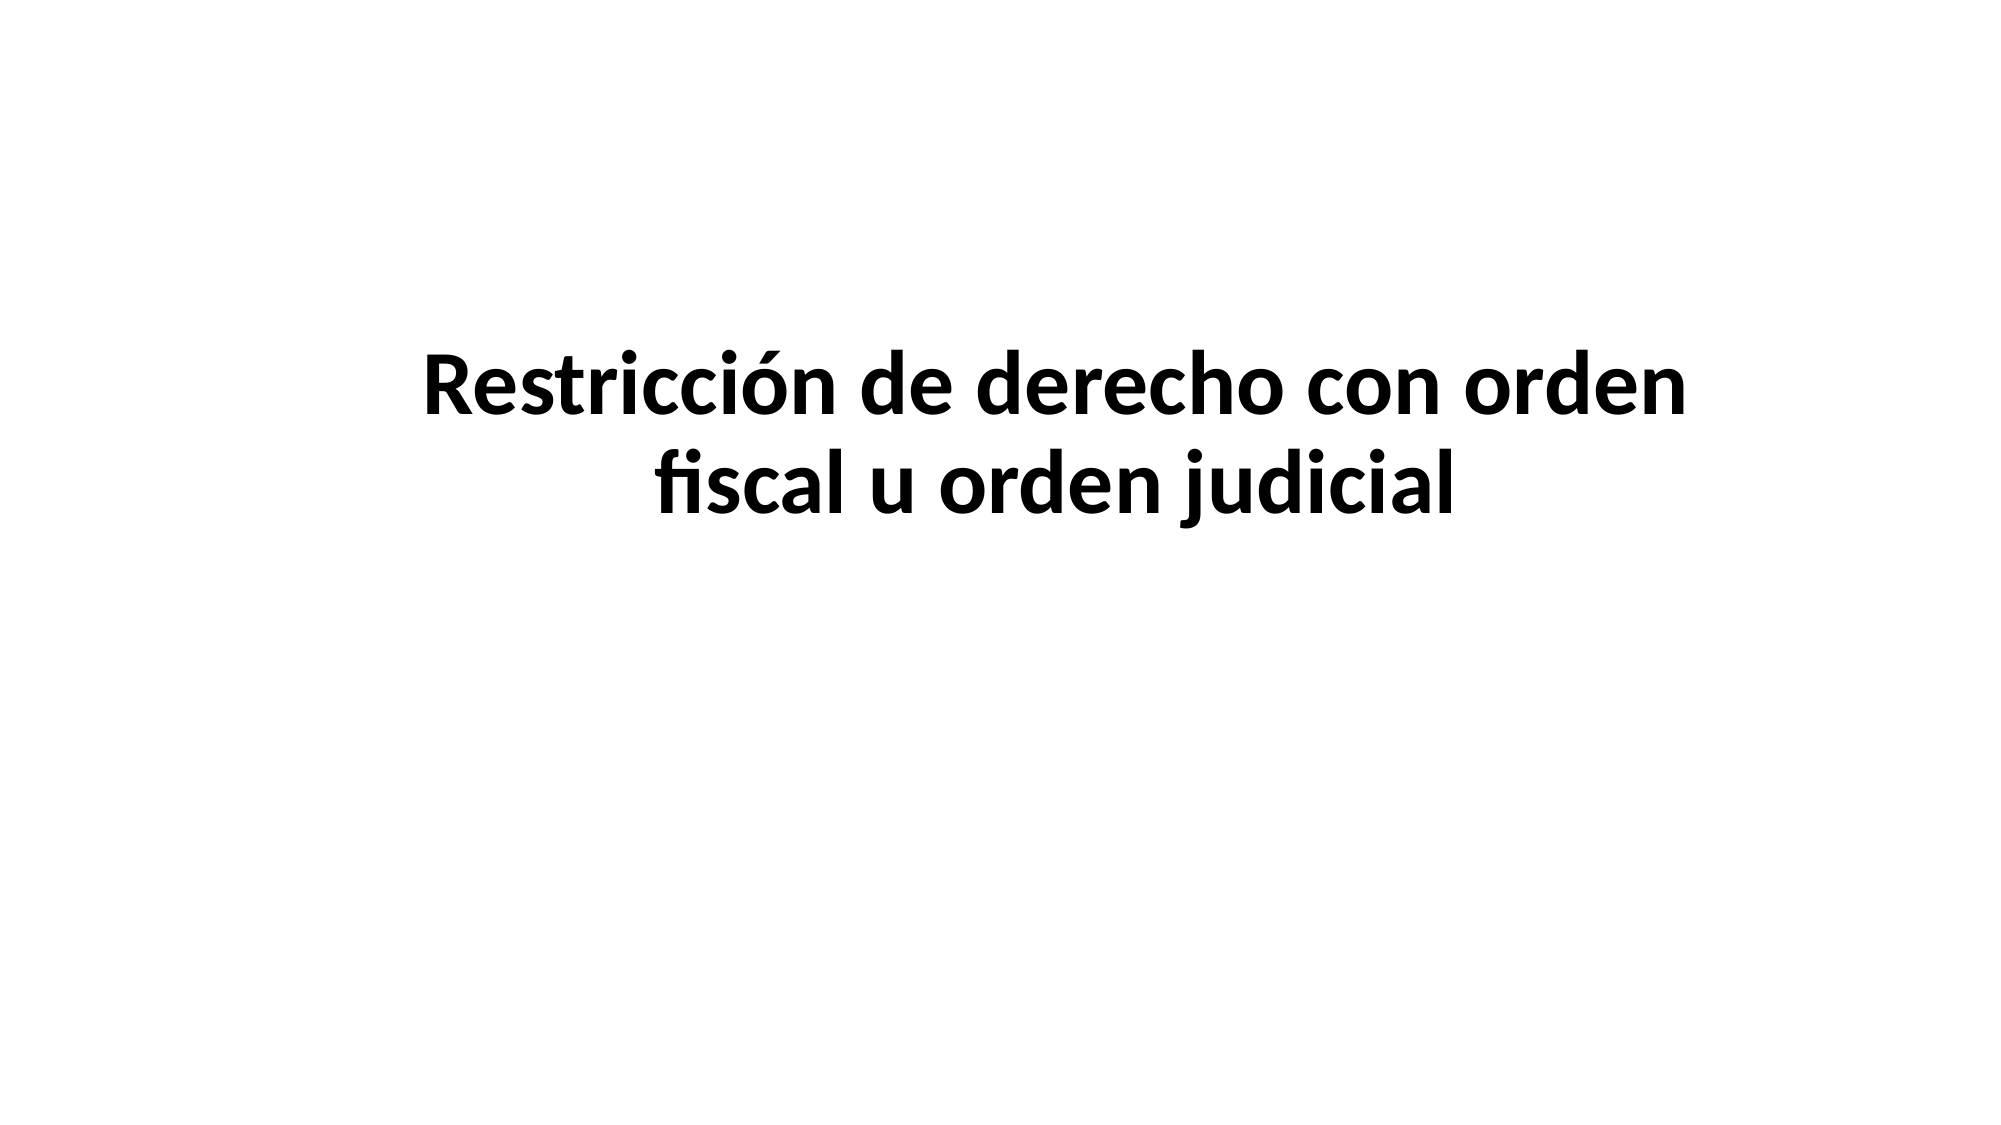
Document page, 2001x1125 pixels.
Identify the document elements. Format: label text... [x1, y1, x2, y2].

text_box Restricción de derecho con orden fiscal u orden judicial [362, 328, 1751, 757]
